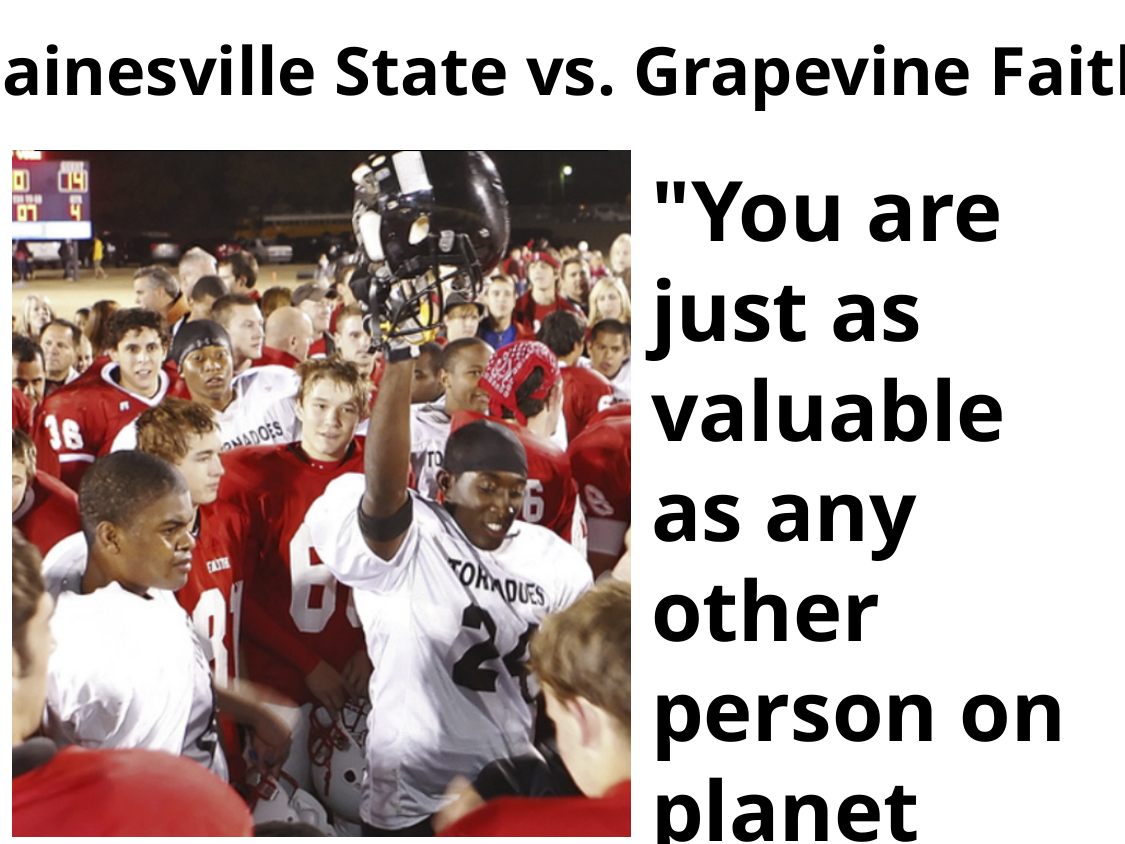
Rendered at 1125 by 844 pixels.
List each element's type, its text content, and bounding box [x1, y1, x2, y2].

picture [12, 150, 631, 837]
text_box Gainesville State vs. Grapevine Faith [0, 21, 1125, 117]
text_box "You are just as valuable as any other person on planet Earth." [636, 150, 1124, 844]
